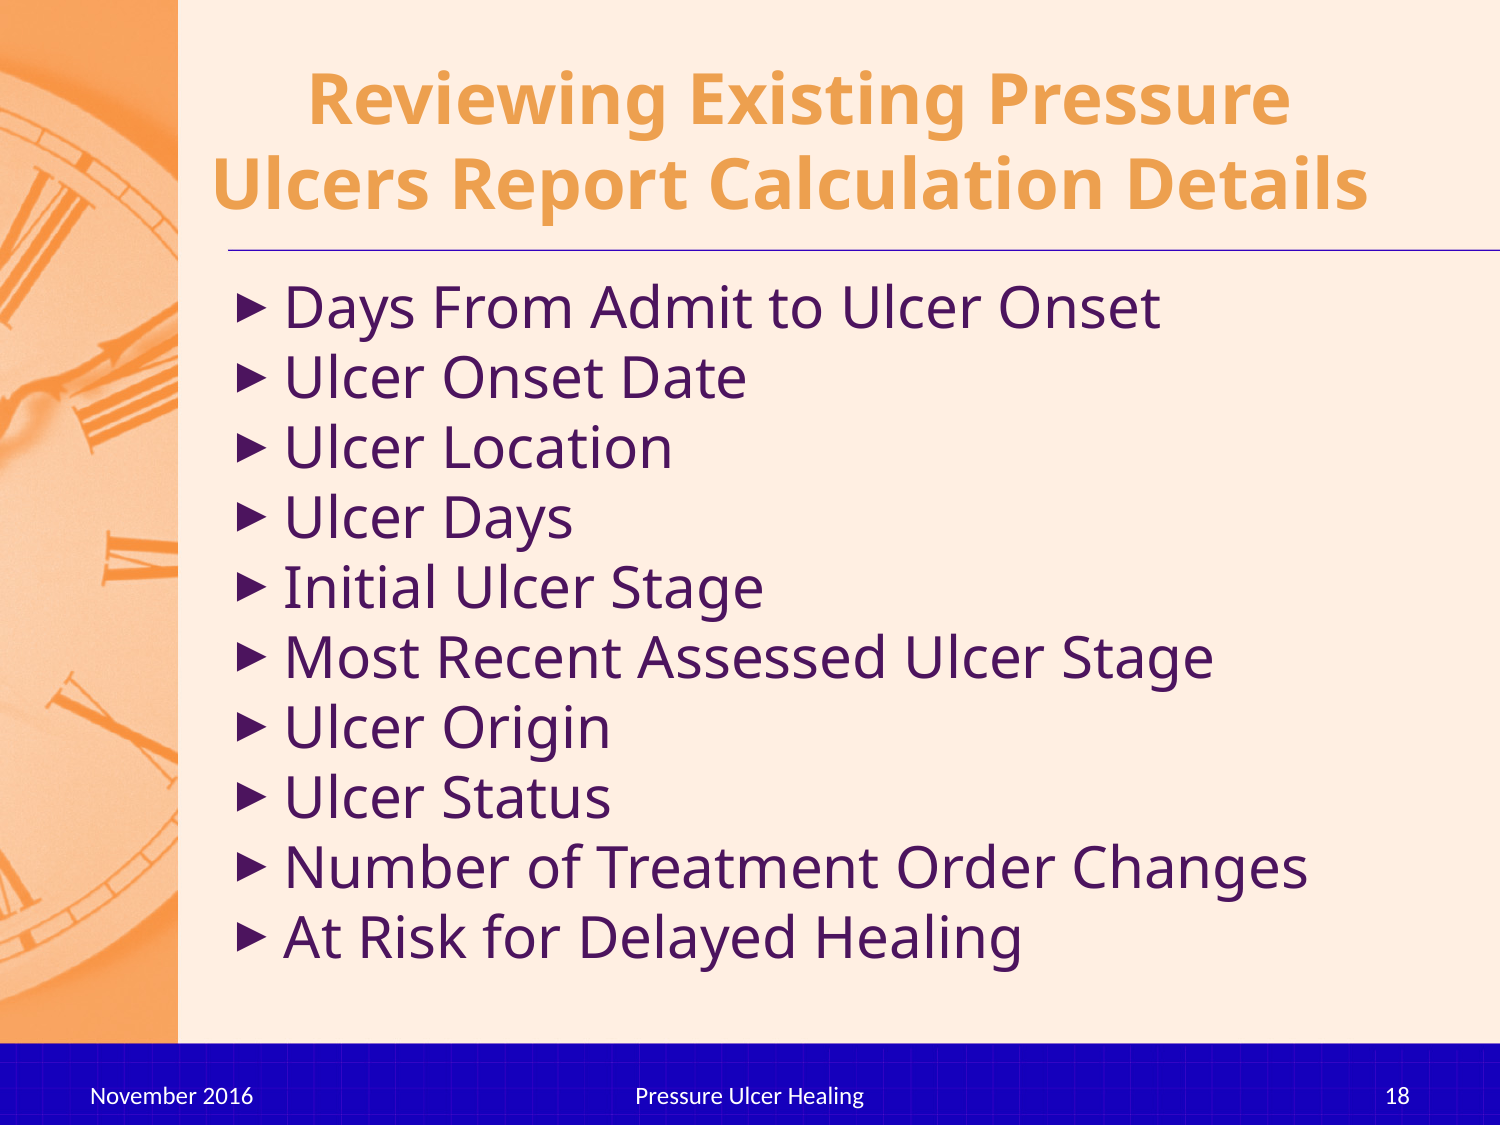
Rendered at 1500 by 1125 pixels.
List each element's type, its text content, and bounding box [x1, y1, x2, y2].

slide_number 18 [1074, 1065, 1425, 1125]
footer Pressure Ulcer Healing [512, 1065, 988, 1125]
picture [0, 0, 1500, 1125]
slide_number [75, 1065, 425, 1125]
title Reviewing Existing Pressure Ulcers Report Calculation Details [174, 45, 1425, 233]
list Days From Admit to Ulcer Onset Ulcer Onset Date Ulcer Location Ulcer Days Initial Ulcer Stage Most Recent Assessed Ulcer Stage Ulcer Origin Ulcer Status Number of Treatment Order Changes At Risk for Delayed Healing [212, 262, 1425, 1005]
